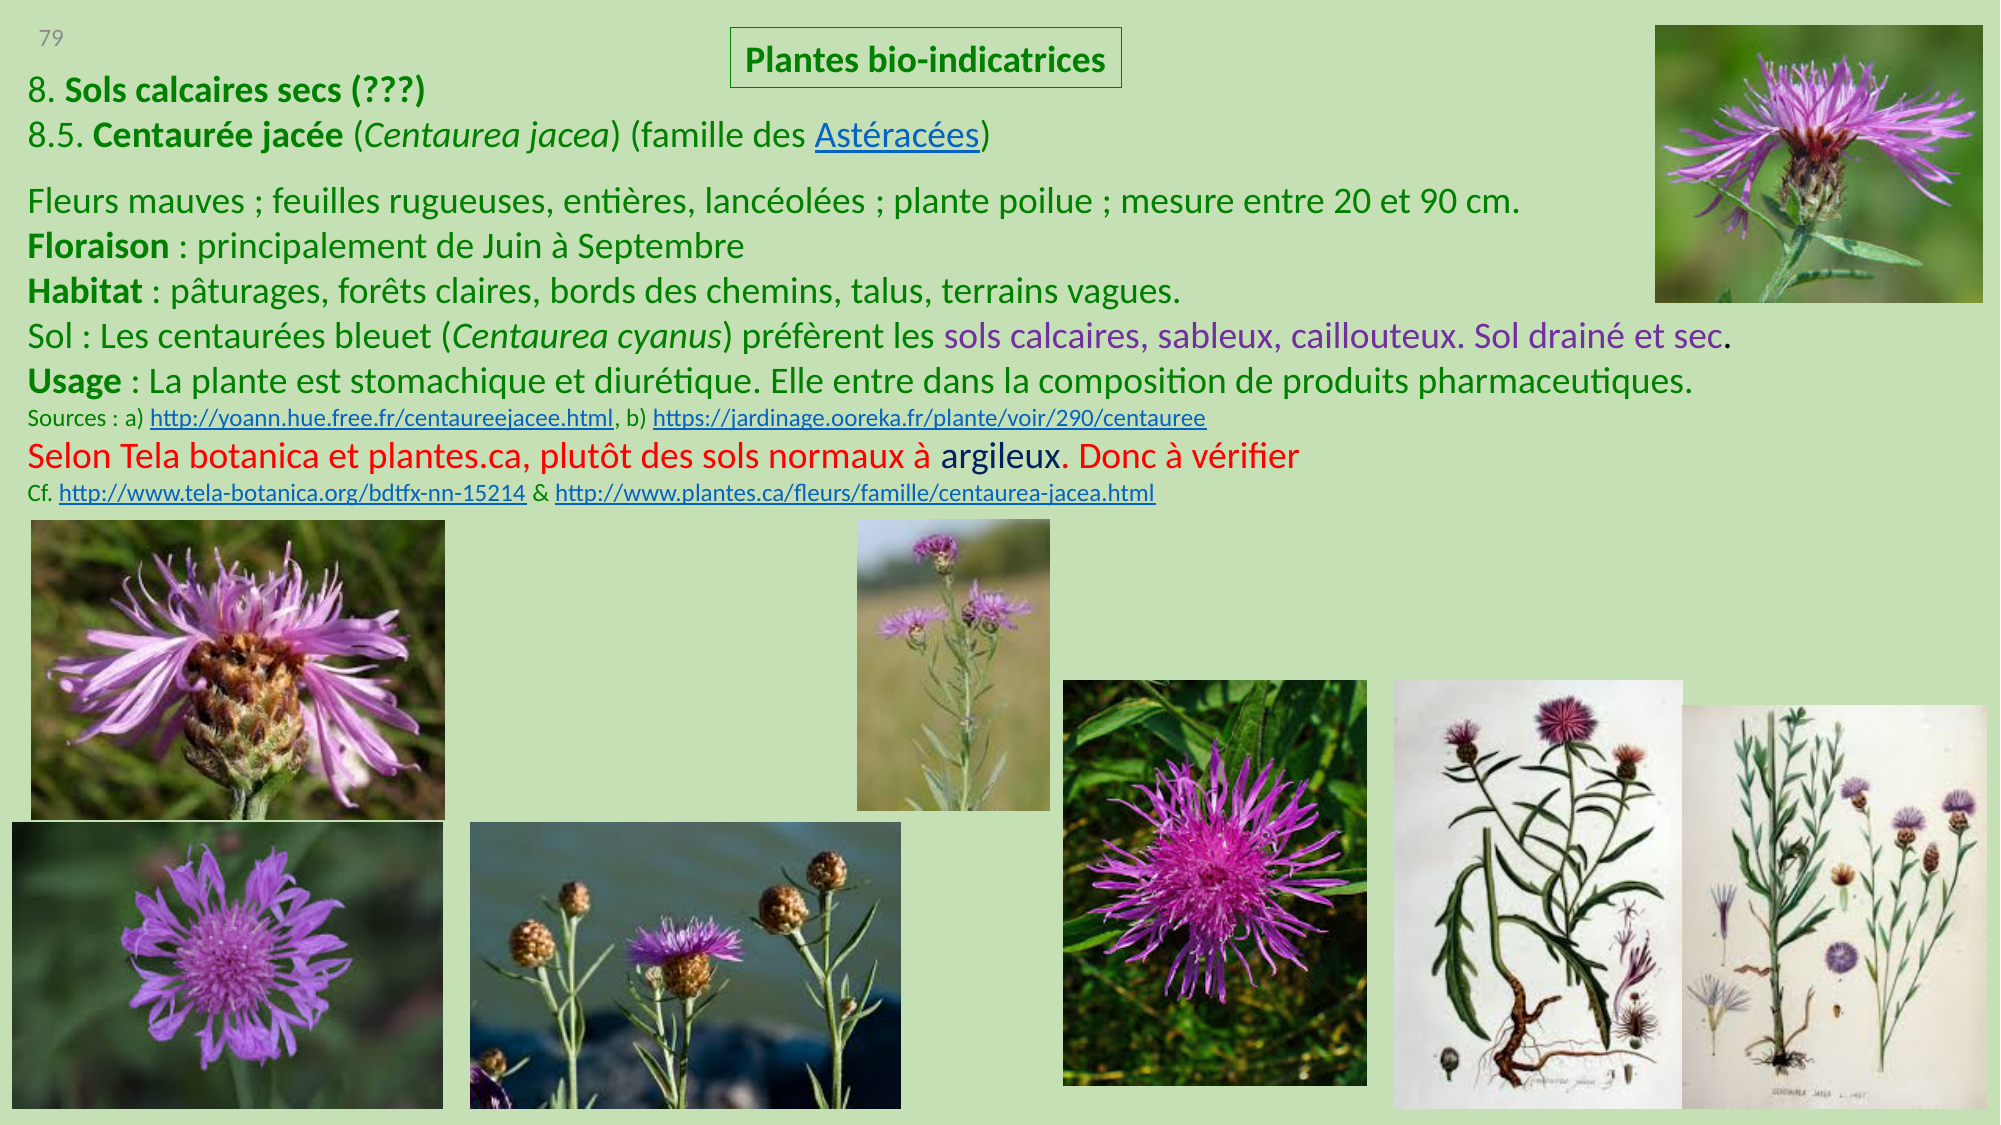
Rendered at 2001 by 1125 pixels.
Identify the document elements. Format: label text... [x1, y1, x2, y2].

picture [470, 822, 901, 1109]
slide_number 79 [9, 6, 79, 67]
picture [1394, 680, 1988, 1109]
text_box Plantes bio-indicatrices [730, 27, 1122, 88]
text_box Fleurs mauves ; feuilles rugueuses, entières, lancéolées ; plante poilue ; mesure entre 20 et 90 cm. Floraison : principalement de Juin à Septembre Habitat : pâturages, forêts claires, bords des chemins, talus, terrains vagues. Sol : Les centaurées bleuet (Centaurea cyanus) préfèrent les sols calcaires, sableux, caillouteux. Sol drainé et sec. Usage : La plante est stomachique et diurétique. Elle entre dans la composition de produits pharmaceutiques. Sources : a) http://yoann.hue.free.fr/centaureejacee.html, b) https://jardinage.ooreka.fr/plante/voir/290/centauree Selon Tela botanica et plantes.ca, plutôt des sols normaux à argileux. Donc à vérifier Cf. http://www.tela-botanica.org/bdtfx-nn-15214 & http://www.plantes.ca/fleurs/famille/centaurea-jacea.html [12, 169, 1947, 514]
picture [857, 519, 1050, 811]
picture [1063, 680, 1367, 1086]
text_box 8. Sols calcaires secs (???) 8.5. Centaurée jacée (Centaurea jacea) (famille des Astéracées) [12, 57, 1105, 163]
picture [31, 520, 445, 820]
picture [12, 822, 443, 1109]
picture [1655, 25, 1983, 303]
